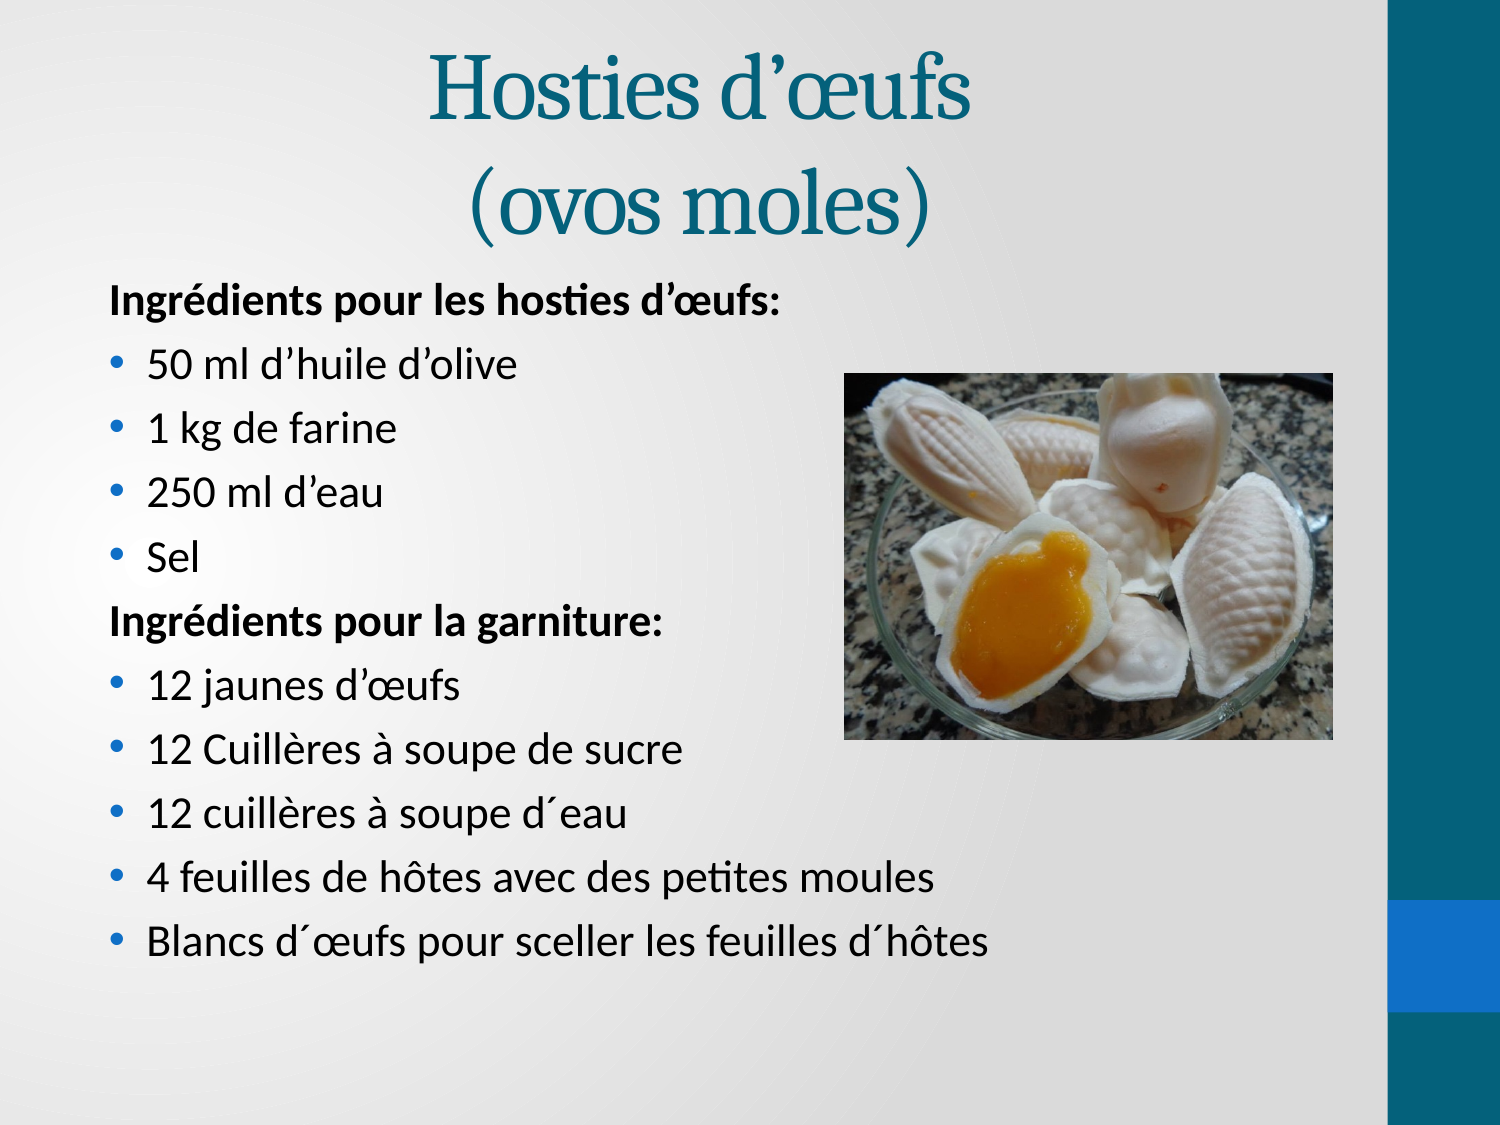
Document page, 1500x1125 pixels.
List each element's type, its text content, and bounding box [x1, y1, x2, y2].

picture [843, 372, 1334, 741]
list Ingrédients pour les hosties d’œufs: 50 ml d’huile d’olive 1 kg de farine 250 ml d’eau Sel Ingrédients pour la garniture: 12 jaunes d’œufs 12 Cuillères à soupe de sucre 12 cuillères à soupe d´eau 4 feuilles de hôtes avec des petites moules Blancs d´œufs pour sceller les feuilles d´hôtes [75, 262, 1325, 1050]
title Hosties d’œufs (ovos moles) [75, 45, 1325, 233]
